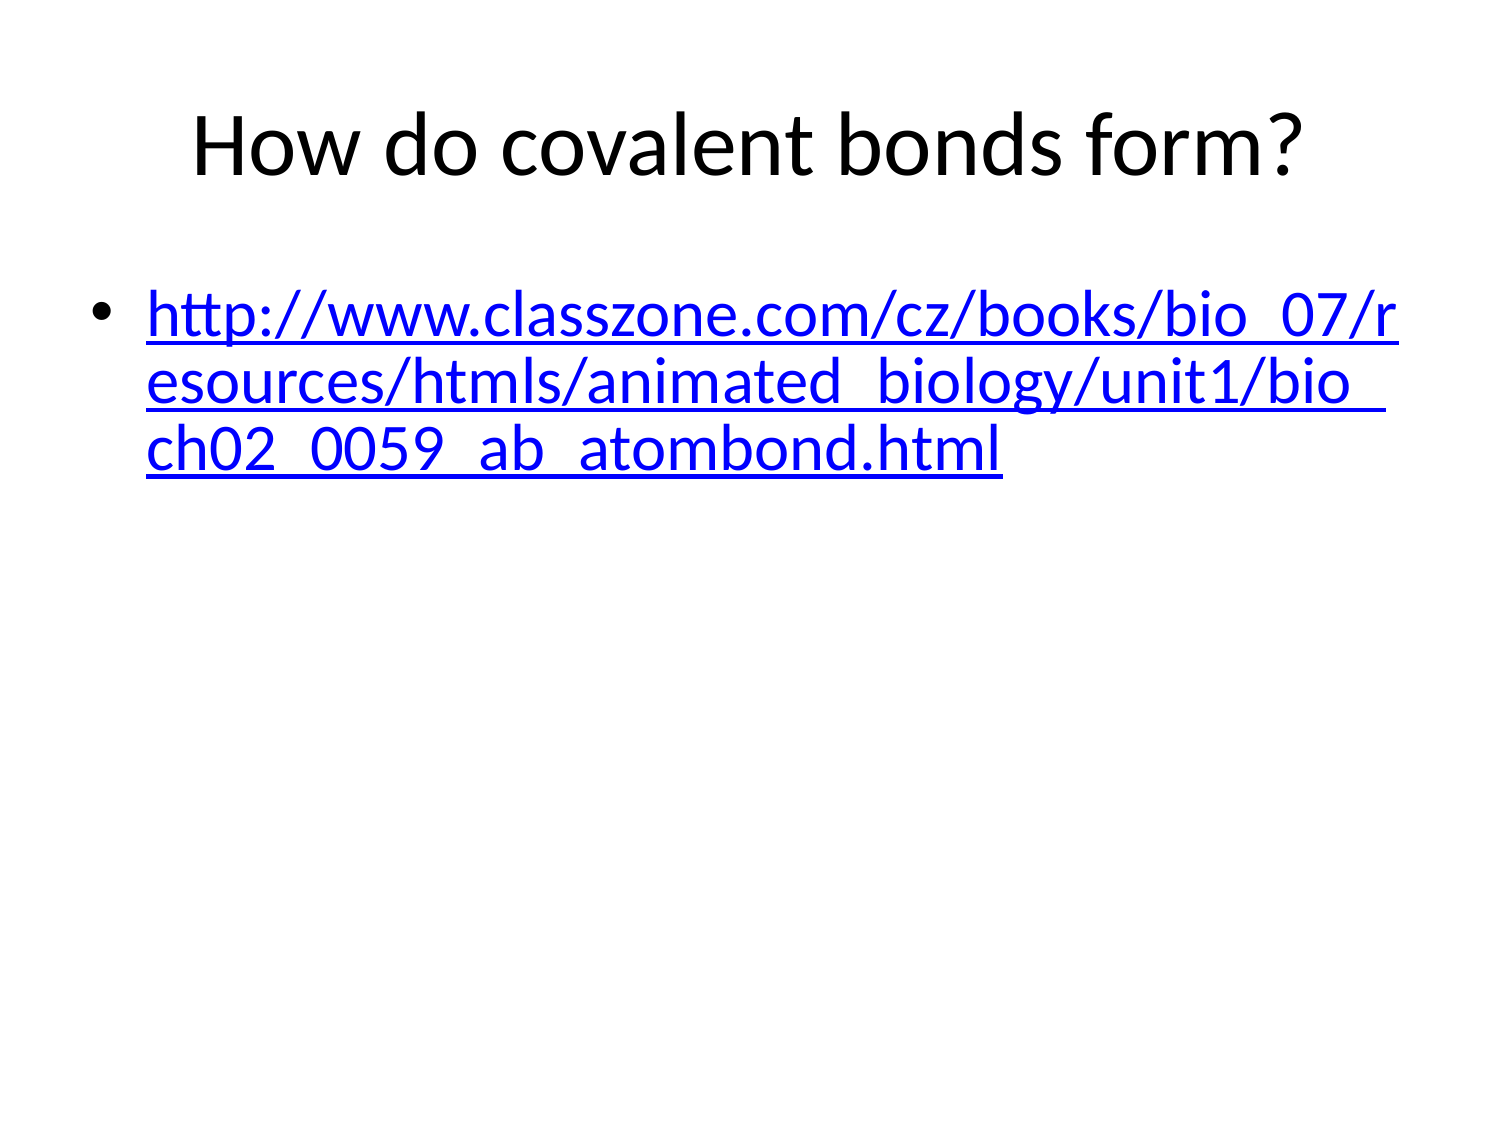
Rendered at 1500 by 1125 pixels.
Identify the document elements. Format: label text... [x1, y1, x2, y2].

title How do covalent bonds form? [75, 45, 1425, 233]
list http://www.classzone.com/cz/books/bio_07/resources/htmls/animated_biology/unit1/bio_ch02_0059_ab_atombond.html [75, 262, 1425, 1005]
